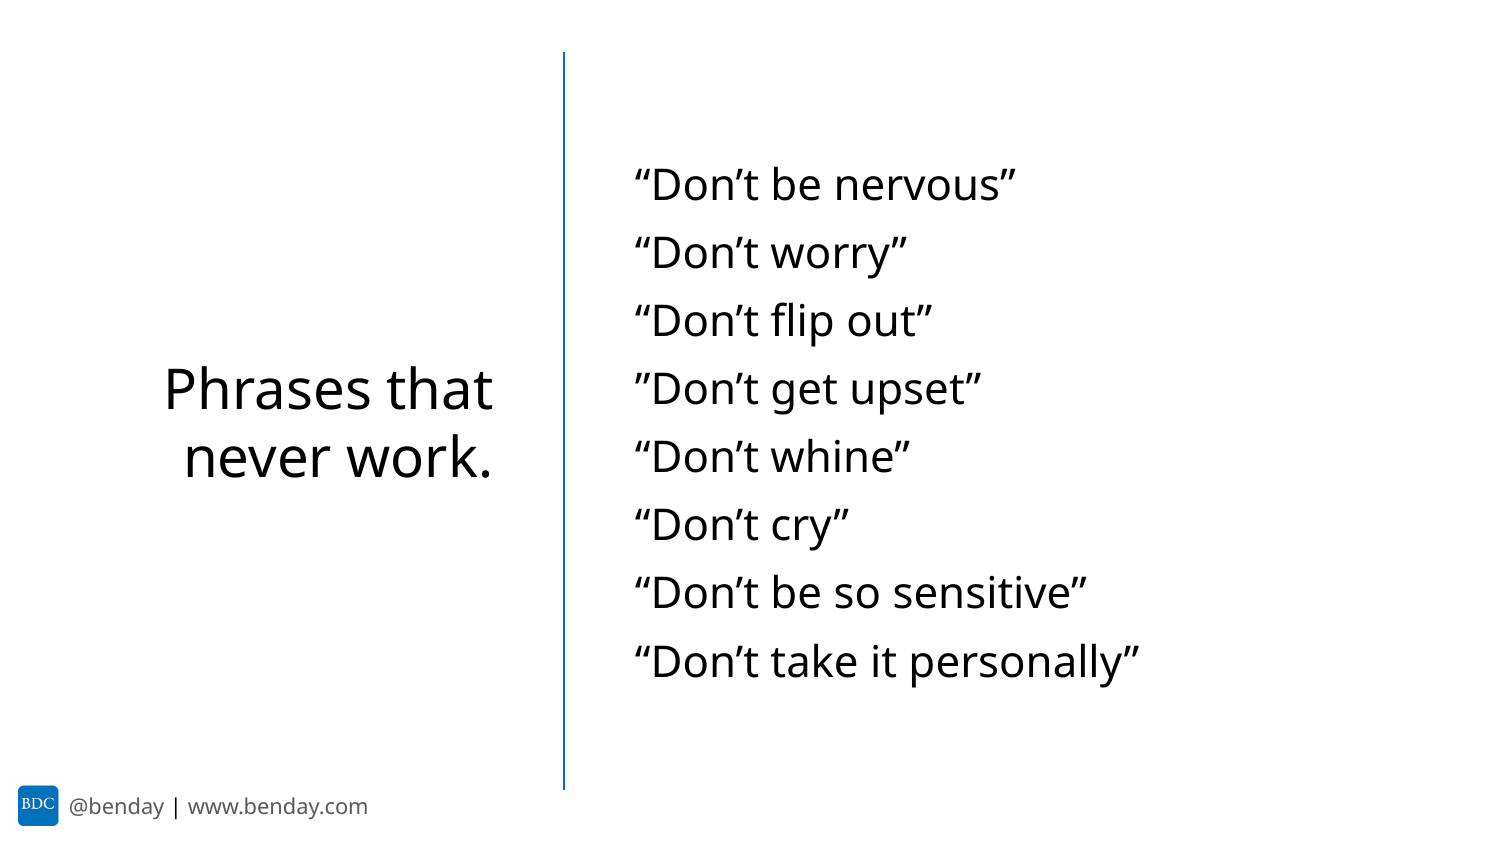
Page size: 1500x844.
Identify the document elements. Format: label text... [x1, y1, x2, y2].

picture [12, 777, 63, 831]
list “Don’t be nervous” “Don’t worry” “Don’t flip out” ”Don’t get upset” “Don’t whine” “Don’t cry” “Don’t be so sensitive” “Don’t take it personally” [619, 52, 1454, 790]
list Phrases that never work. [44, 196, 509, 646]
